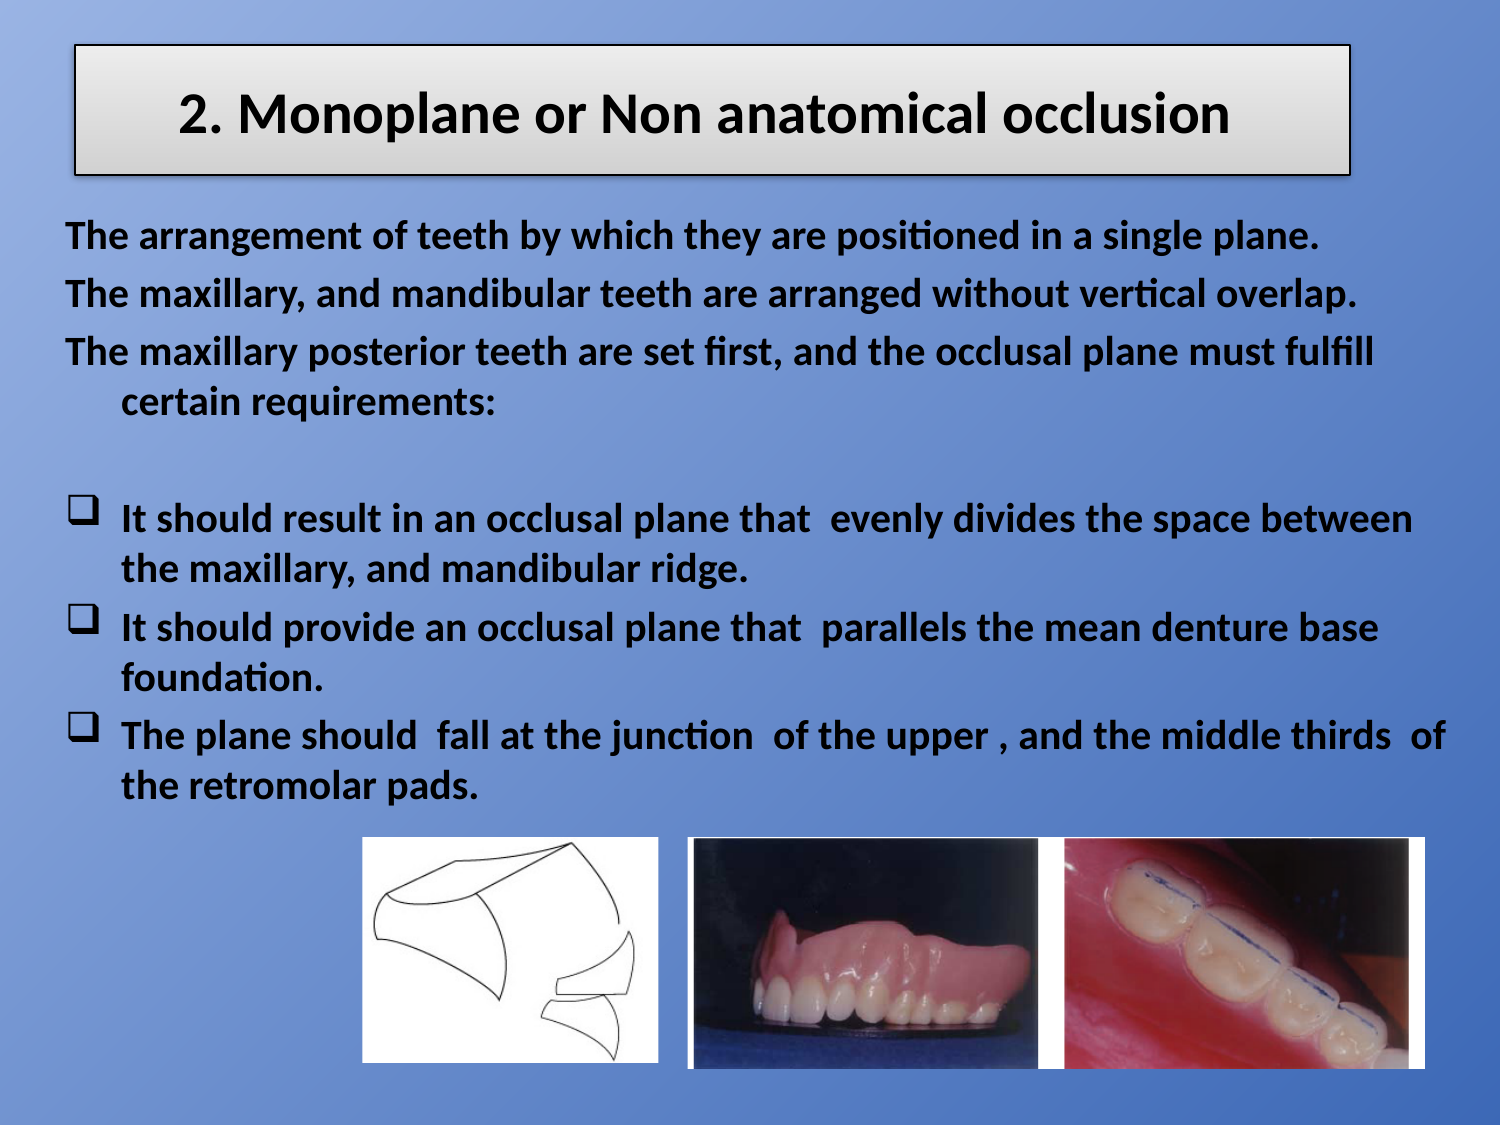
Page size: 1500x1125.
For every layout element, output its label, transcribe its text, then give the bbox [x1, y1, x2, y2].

picture [687, 837, 1426, 1069]
picture [362, 837, 659, 1063]
title 2. Monoplane or Non anatomical occlusion [74, 44, 1351, 176]
list The arrangement of teeth by which they are positioned in a single plane. The maxillary, and mandibular teeth are arranged without vertical overlap. The maxillary posterior teeth are set first, and the occlusal plane must fulfill certain requirements: It should result in an occlusal plane that evenly divides the space between the maxillary, and mandibular ridge. It should provide an occlusal plane that parallels the mean denture base foundation. The plane should fall at the junction of the upper , and the middle thirds of the retromolar pads. [50, 200, 1475, 838]
